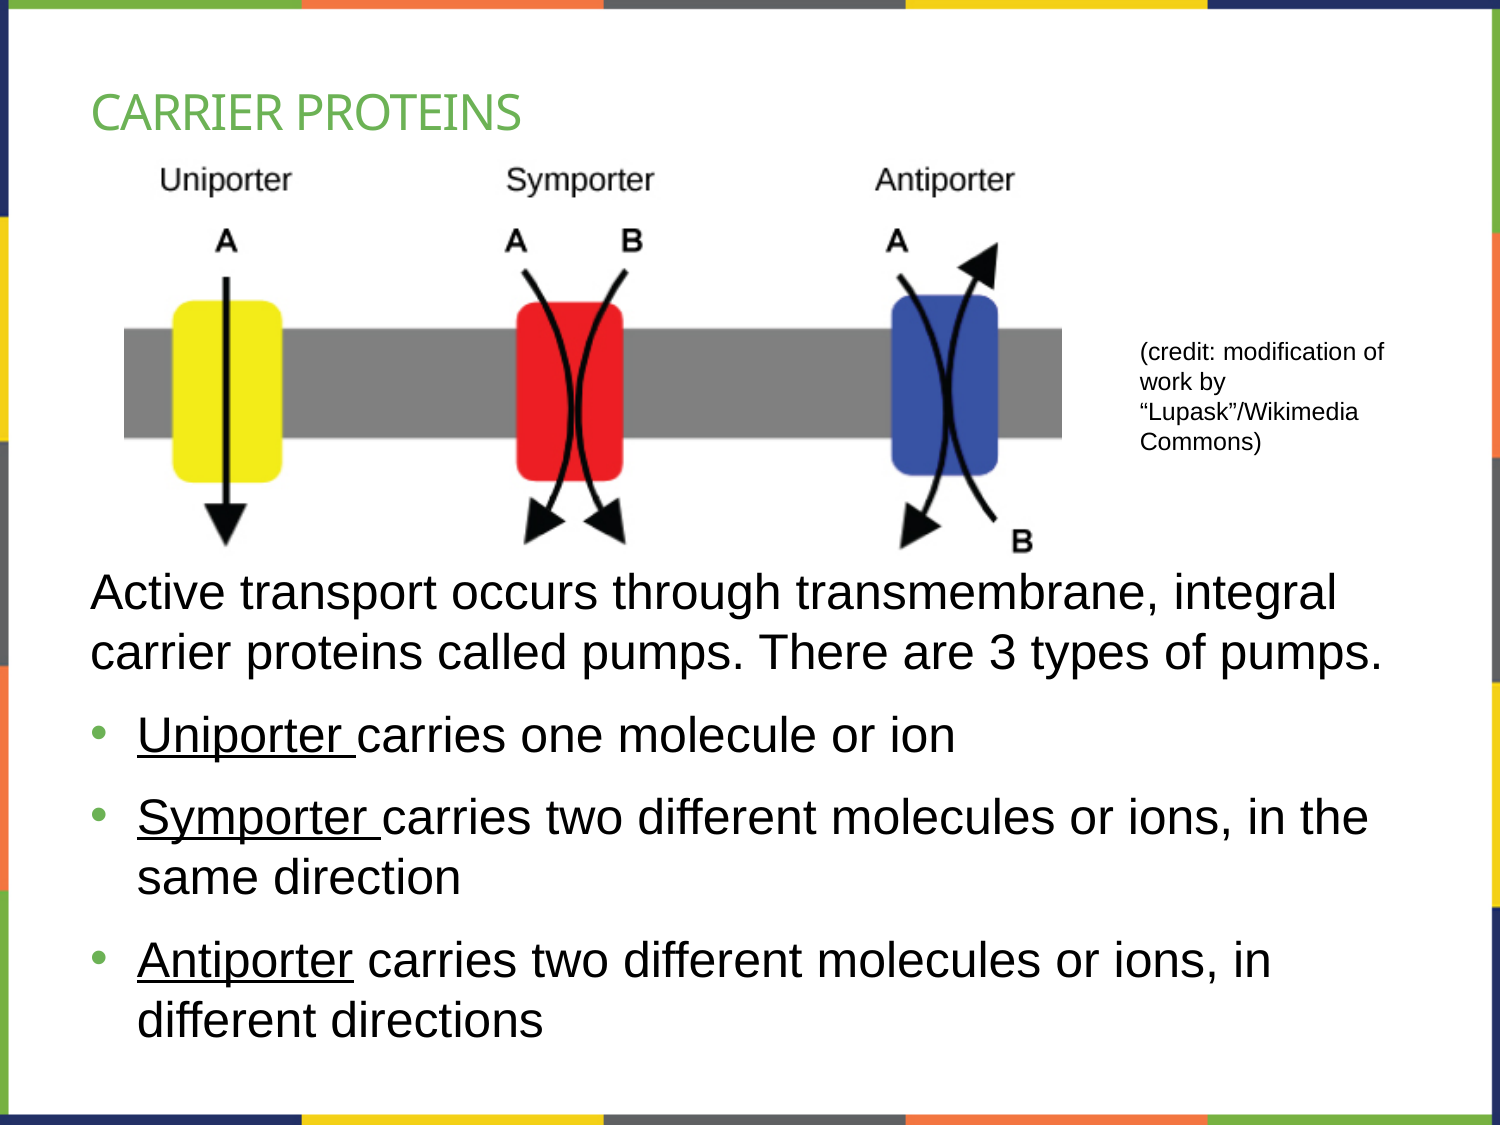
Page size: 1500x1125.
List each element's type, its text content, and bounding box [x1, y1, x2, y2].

list Active transport occurs through transmembrane, integral carrier proteins called pumps. There are 3 types of pumps. Uniporter carries one molecule or ion Symporter carries two different molecules or ions, in the same direction Antiporter carries two different molecules or ions, in different directions [75, 551, 1448, 1068]
picture [0, 0, 1500, 1125]
text_box (credit: modification of work by “Lupask”/Wikimedia Commons) [1124, 328, 1448, 463]
title Carrier proteins [75, 39, 1398, 148]
